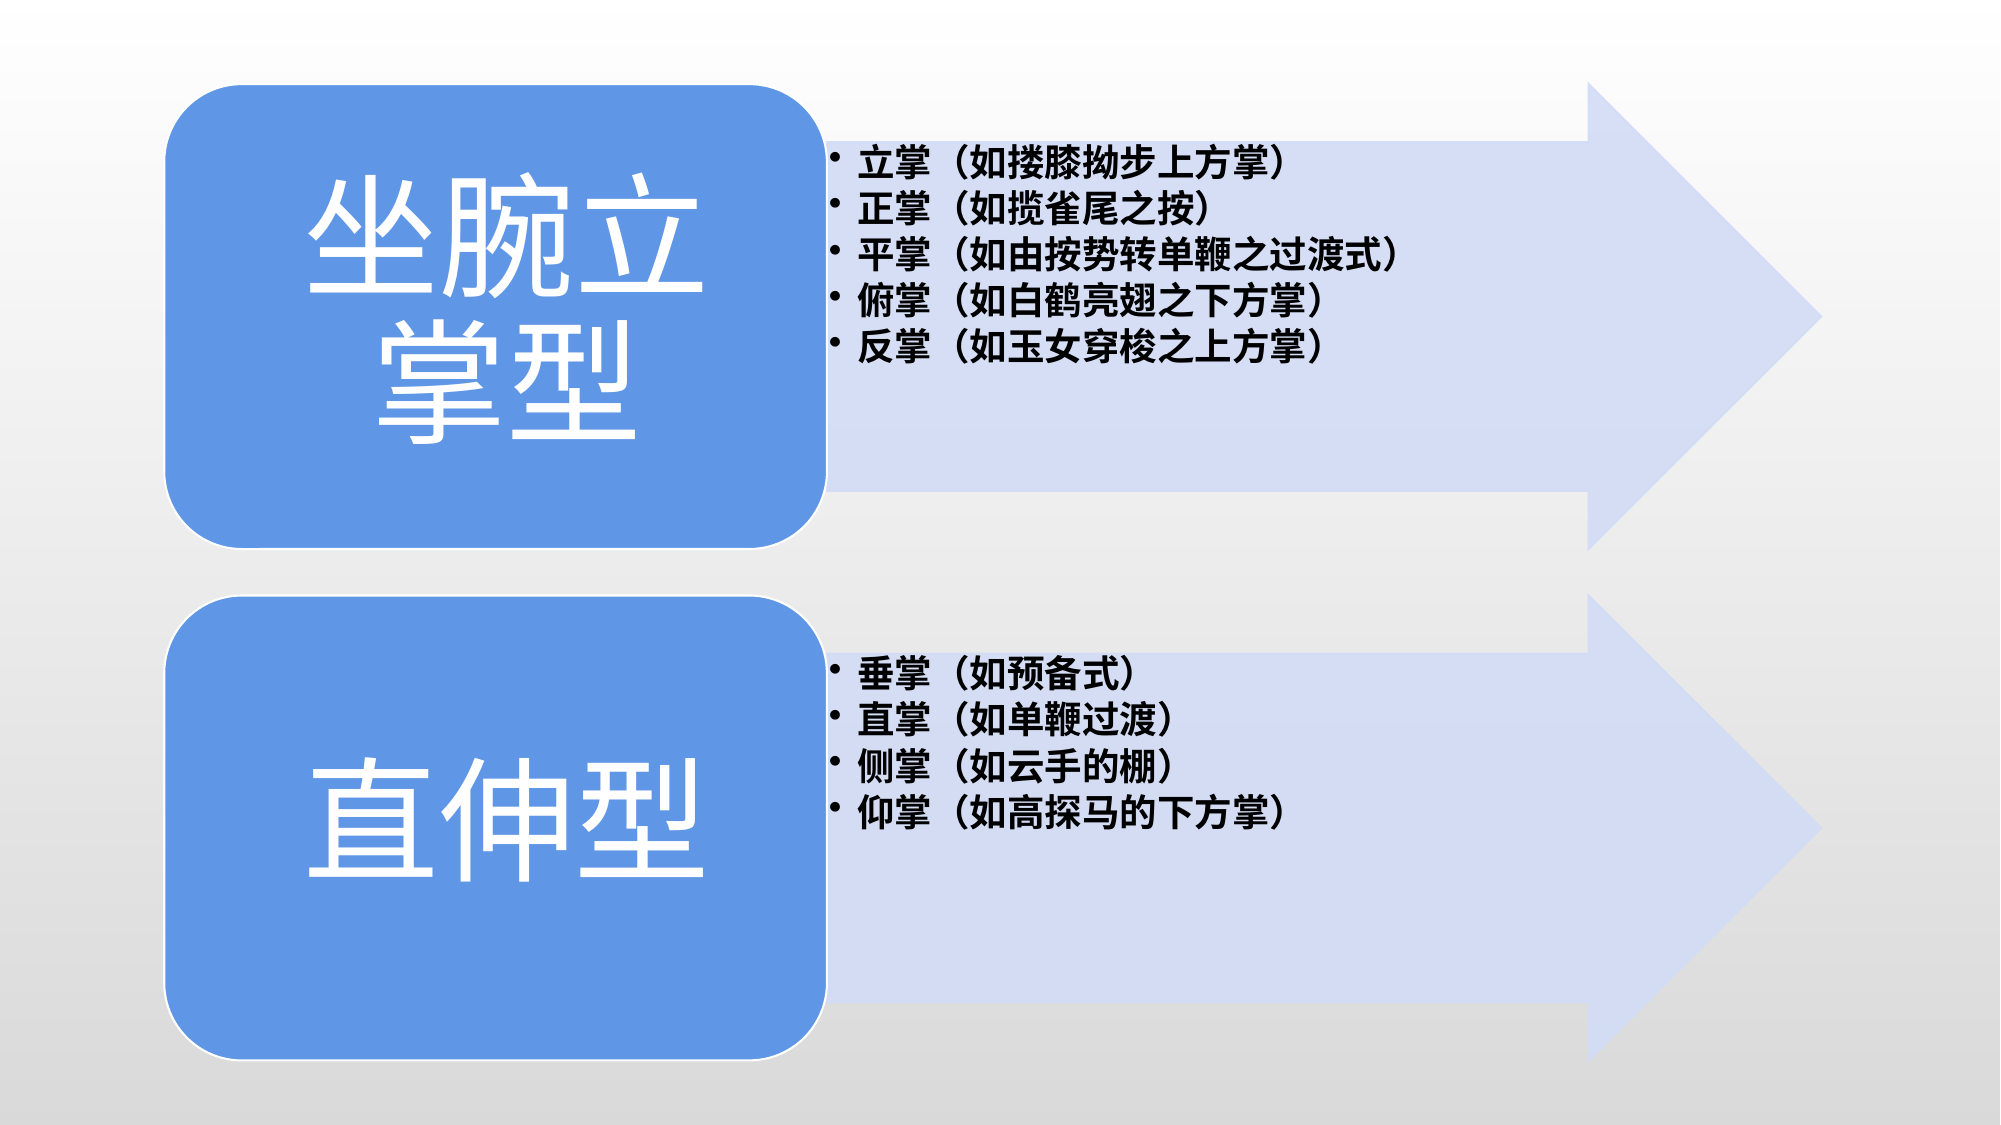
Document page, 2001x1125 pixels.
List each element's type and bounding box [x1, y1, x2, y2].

text_box [164, 83, 1822, 1061]
